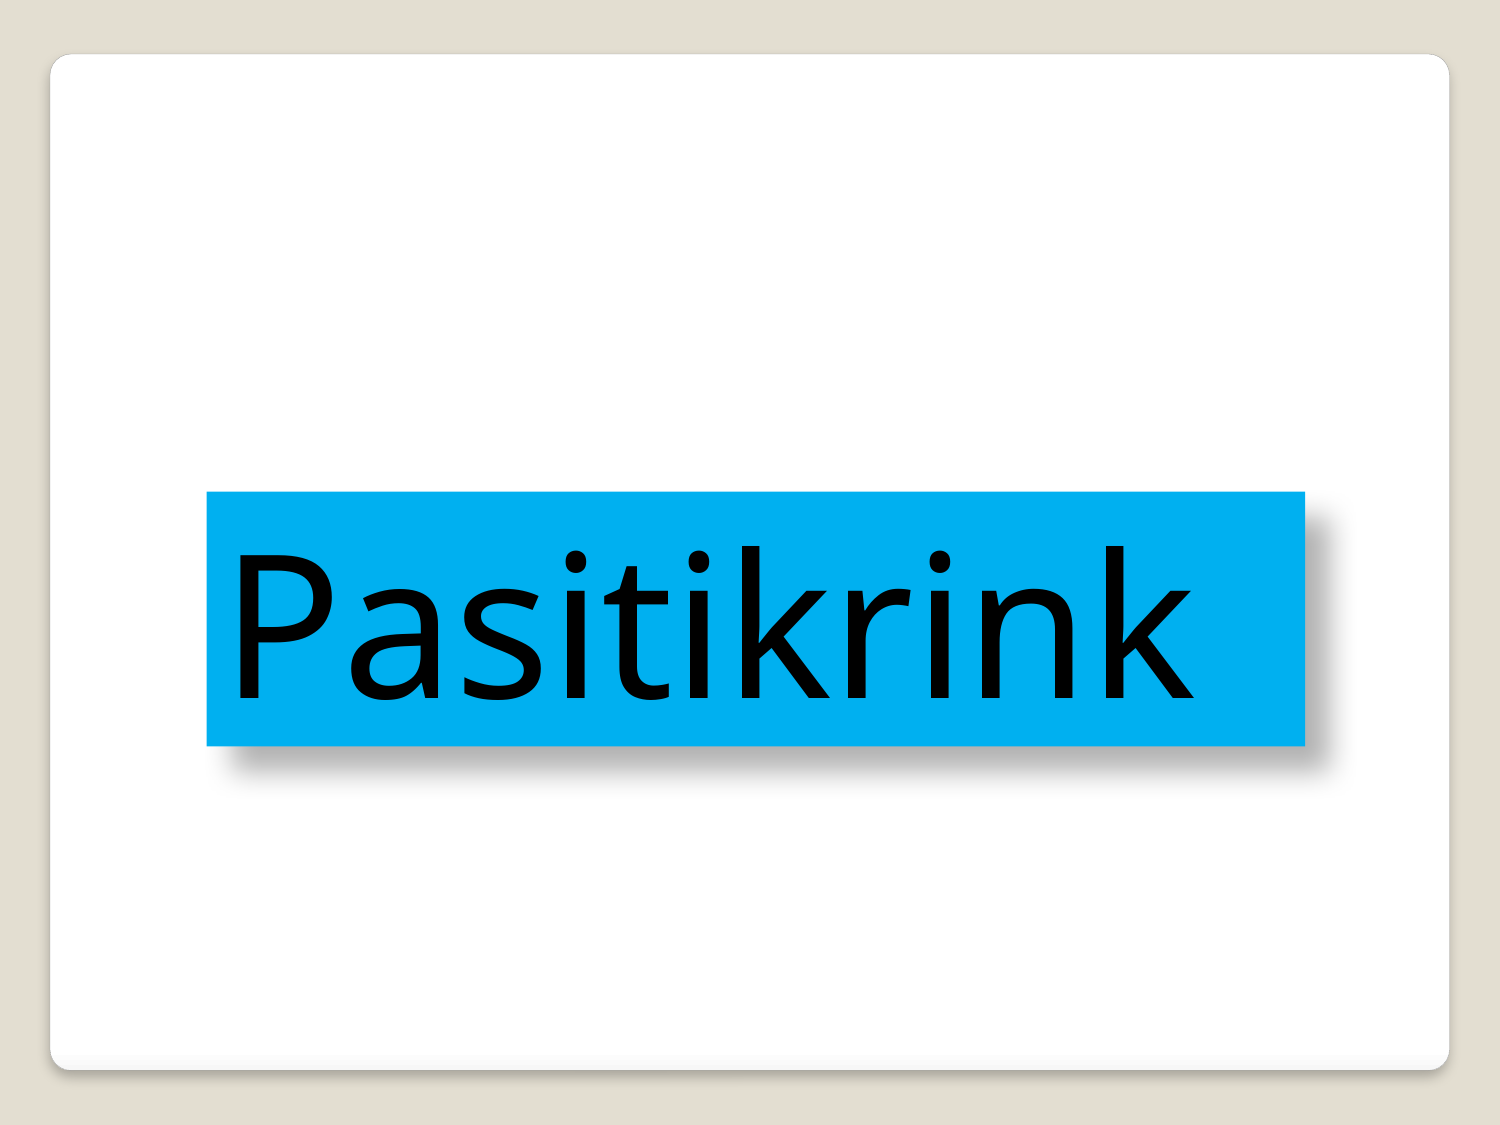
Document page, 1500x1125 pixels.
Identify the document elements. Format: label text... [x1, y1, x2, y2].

text_box Pasitikrink [206, 491, 1306, 747]
